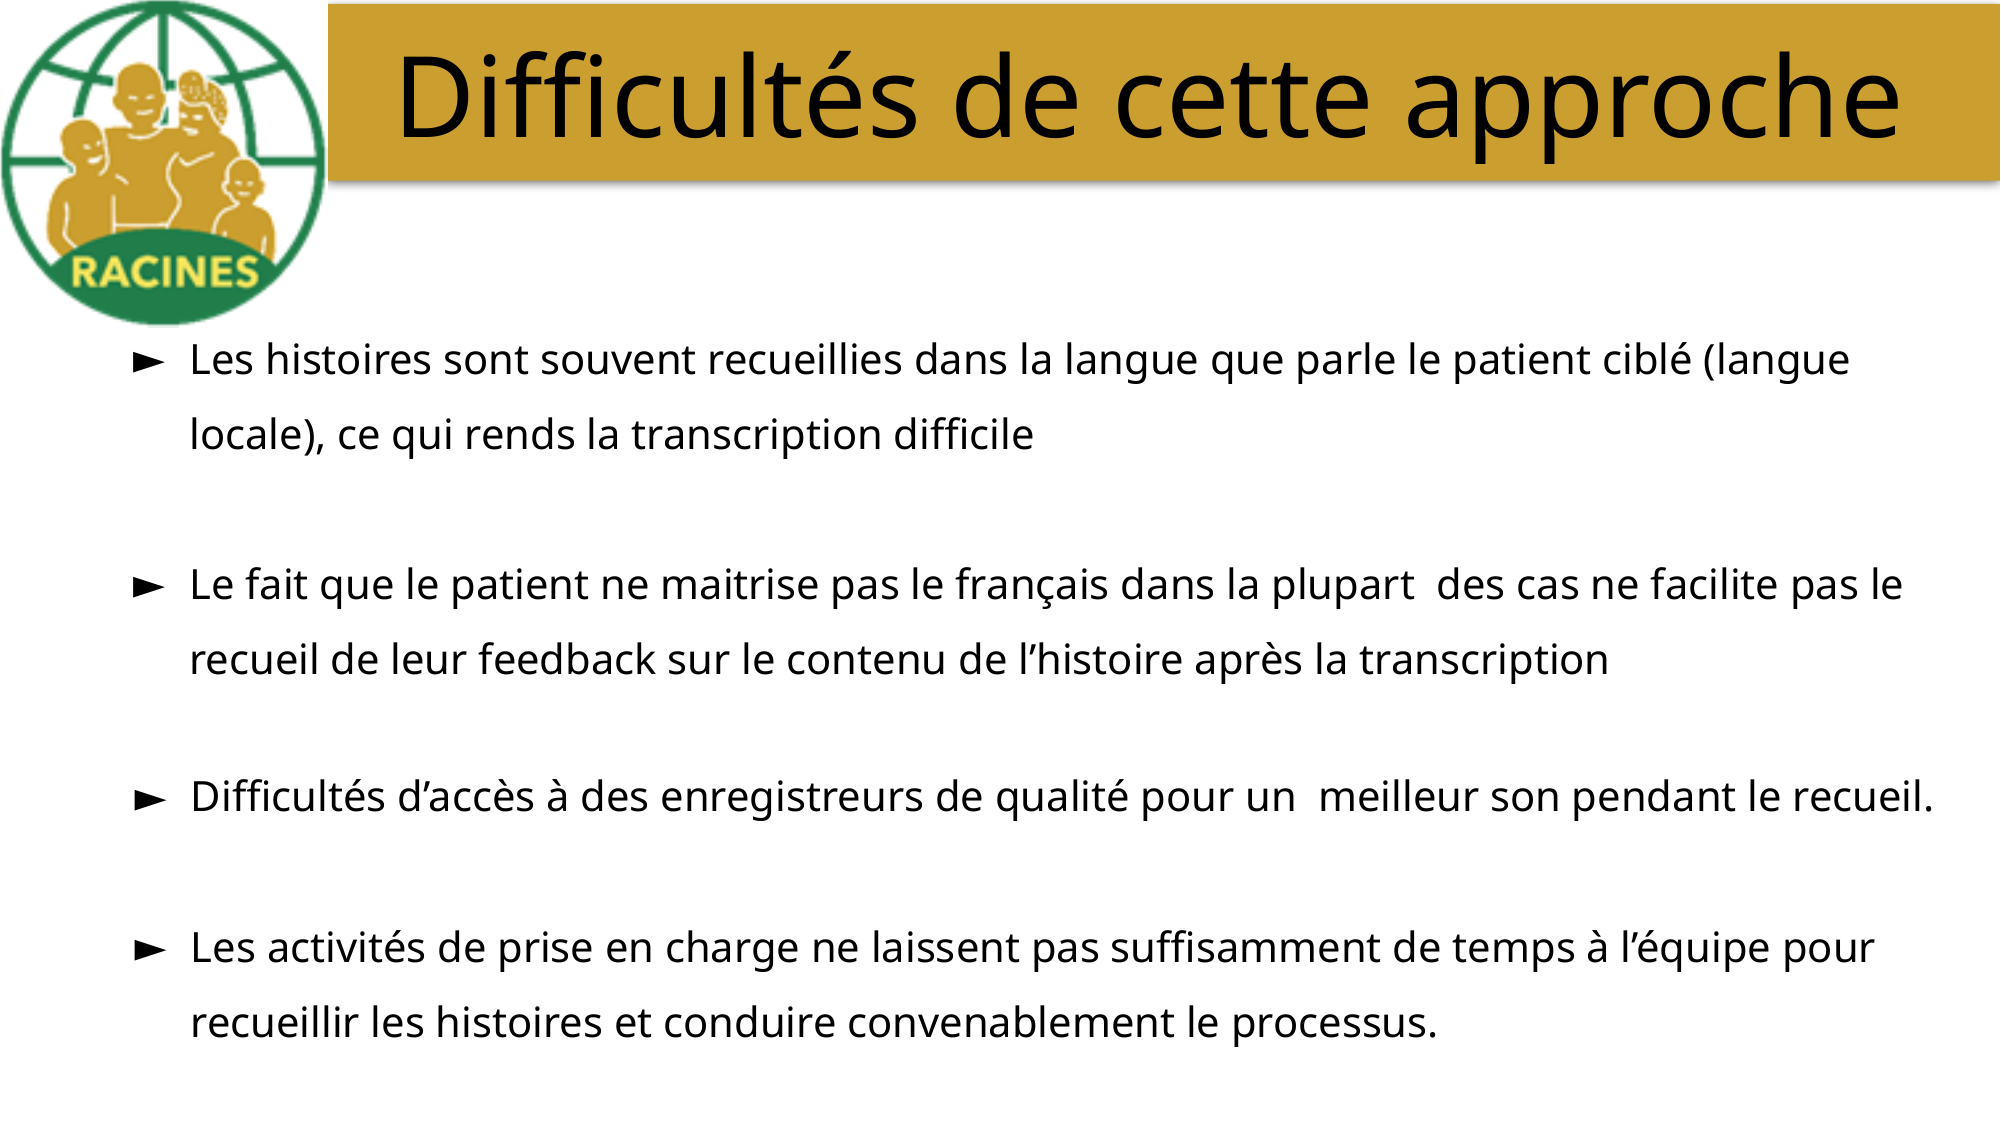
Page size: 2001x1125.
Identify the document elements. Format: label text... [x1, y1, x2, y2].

text_box Difficultés de cette approche [328, 3, 2000, 181]
picture [0, 0, 328, 328]
text_box Les histoires sont souvent recueillies dans la langue que parle le patient ciblé (langue locale), ce qui rends la transcription difficile Le fait que le patient ne maitrise pas le français dans la plupart des cas ne facilite pas le recueil de leur feedback sur le contenu de l’histoire après la transcription Difficultés d’accès à des enregistreurs de qualité pour un meilleur son pendant le recueil. Les activités de prise en charge ne laissent pas suffisamment de temps à l’équipe pour recueillir les histoires et conduire convenablement le processus. [118, 300, 2000, 1116]
